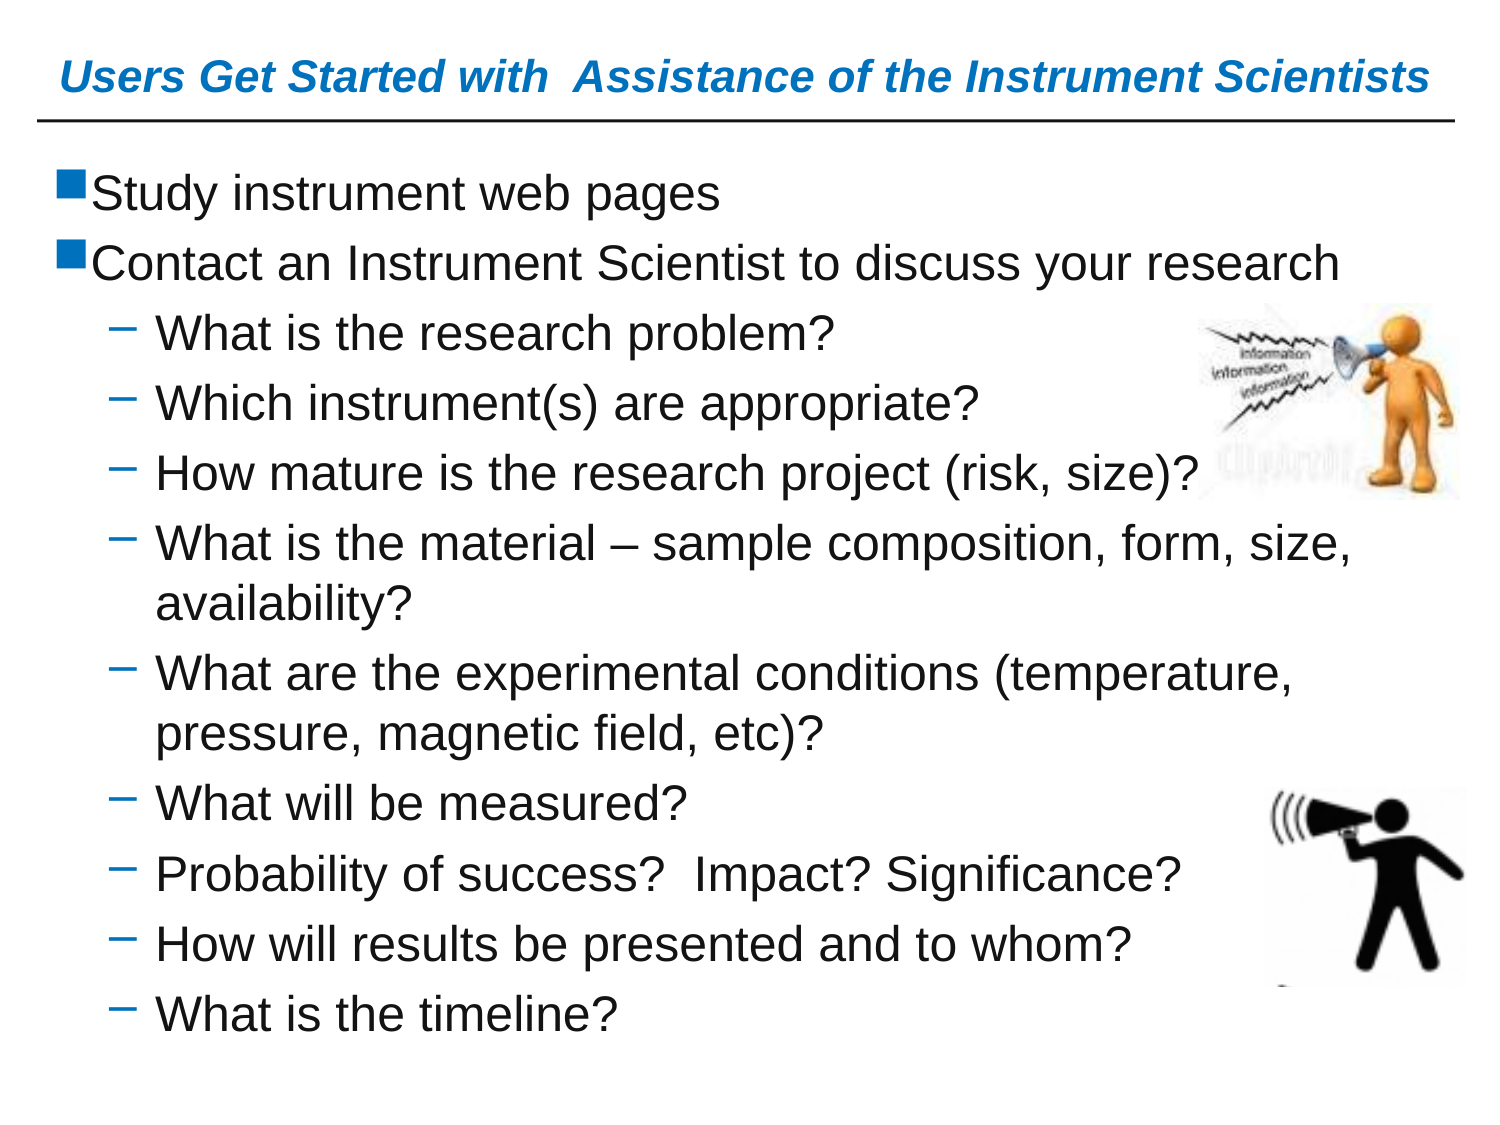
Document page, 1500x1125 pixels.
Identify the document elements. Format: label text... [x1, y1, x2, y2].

picture [1198, 303, 1460, 500]
title Users Get Started with Assistance of the Instrument Scientists [43, 45, 1457, 112]
picture [1262, 787, 1467, 987]
list Study instrument web pages Contact an Instrument Scientist to discuss your research What is the research problem? Which instrument(s) are appropriate? How mature is the research project (risk, size)? What is the material – sample composition, form, size, availability? What are the experimental conditions (temperature, pressure, magnetic field, etc)? What will be measured? Probability of success? Impact? Significance? How will results be presented and to whom? What is the timeline? [37, 152, 1440, 1125]
